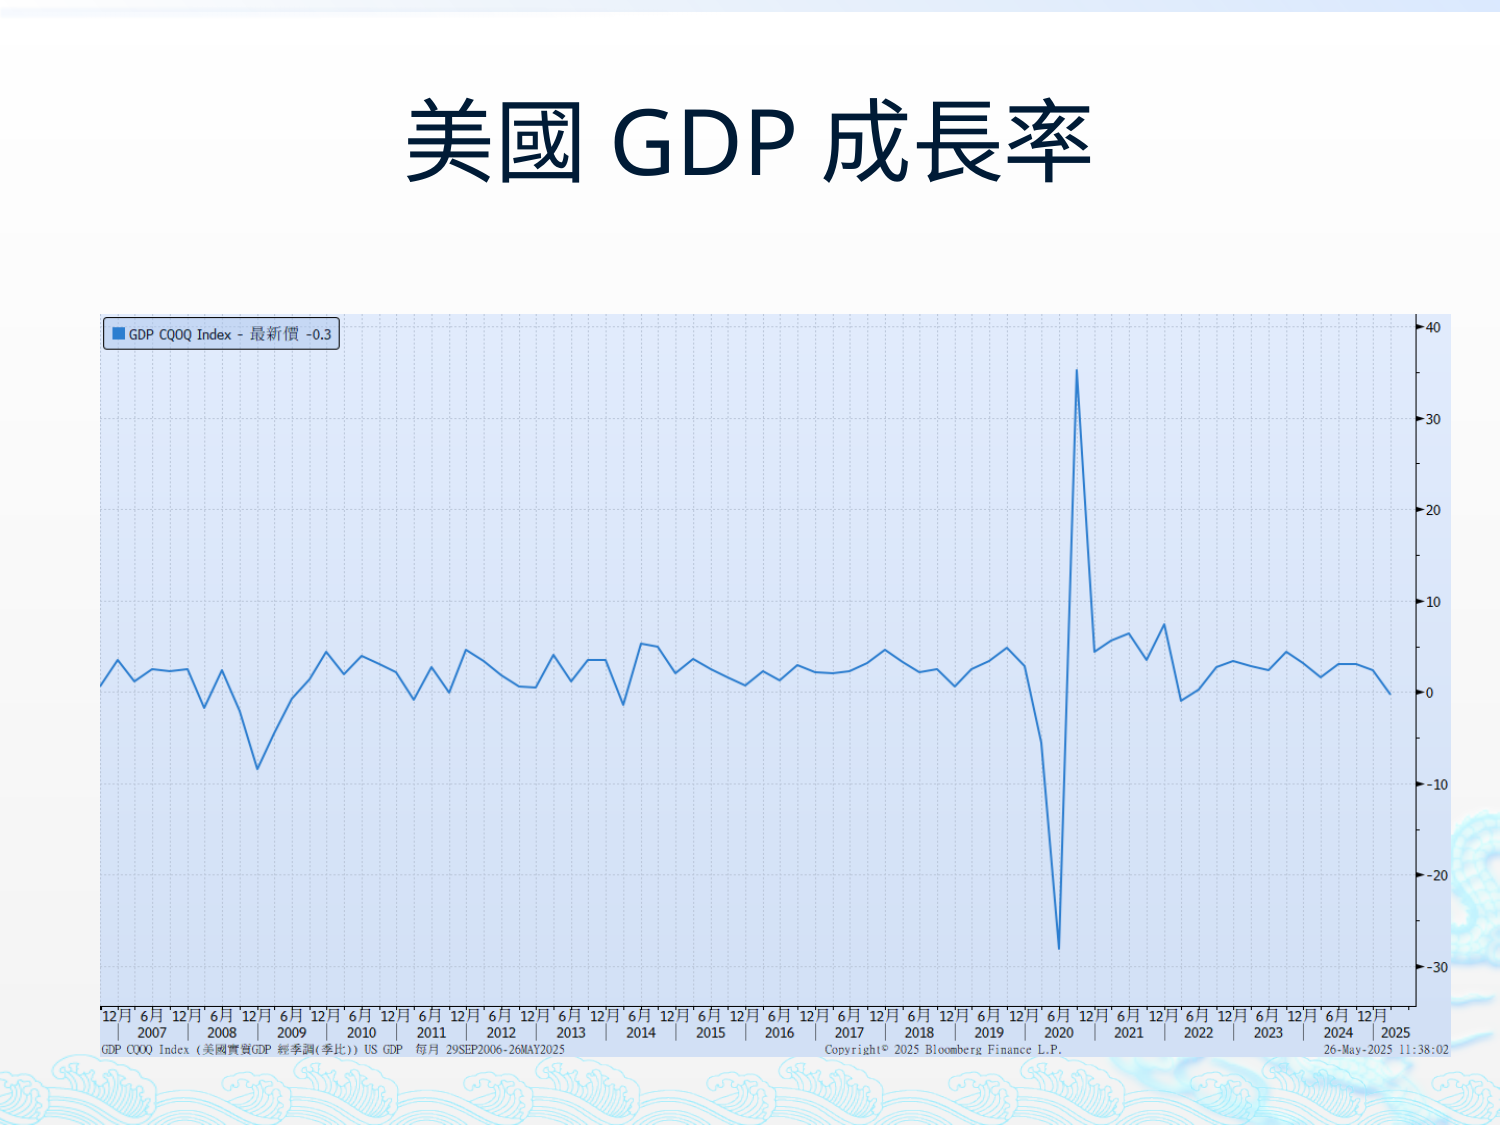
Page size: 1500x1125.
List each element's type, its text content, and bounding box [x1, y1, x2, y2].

title 美國GDP成長率 [75, 45, 1425, 233]
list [99, 313, 1451, 1058]
